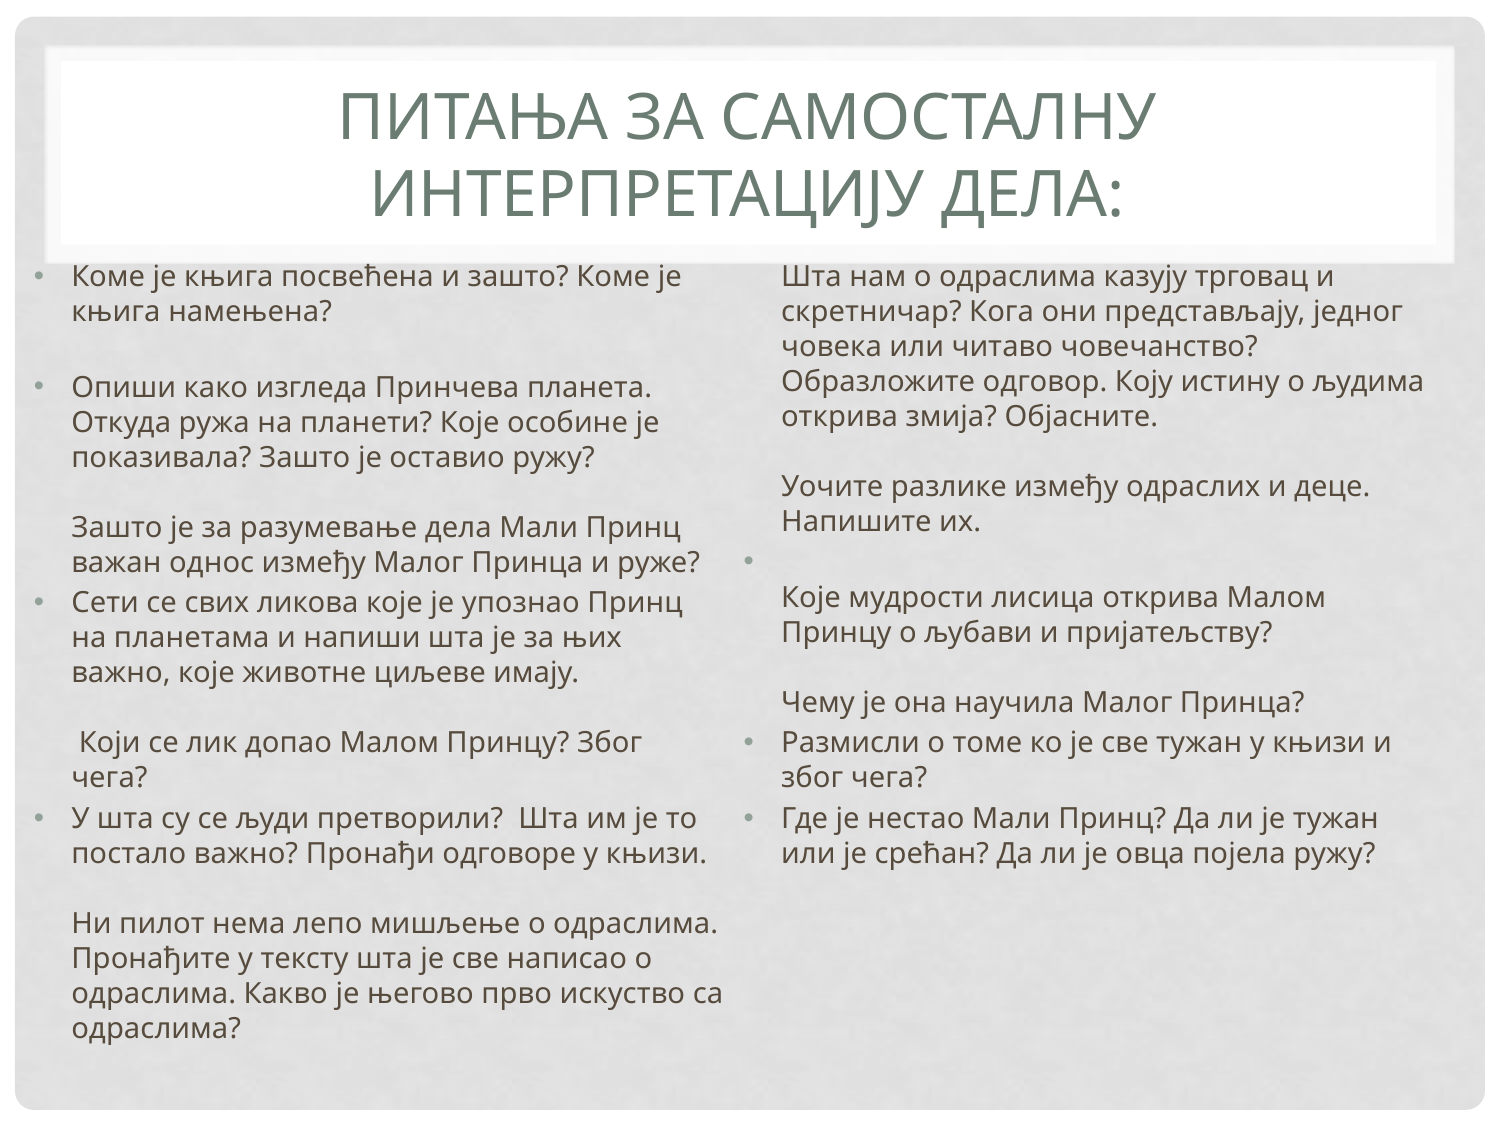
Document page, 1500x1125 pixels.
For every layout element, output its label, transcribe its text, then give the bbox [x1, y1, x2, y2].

list Коме је књига посвећена и зашто? Коме је књига намењена? Опиши како изгледа Принчева планета. Откуда ружа на планети? Које особине је показивала? Зашто је оставио ружу? Зашто је за разумевање дела Мали Принц важан однос између Малог Принца и руже? Сети се свих ликова које је упознао Принц на планетама и напиши шта је за њих важно, које животне циљеве имају. Који се лик допао Малом Принцу? Због чега? У шта су се људи претворили? Шта им је то постало важно? Пронађи одговоре у књизи. Ни пилот нема лепо мишљење о одраслима. Пронађите у тексту шта је све написао о одраслима. Какво је његово прво искуство са одраслима? Шта нам о одраслима казују трговац и скретничар? Кога они представљају, једног човека или читаво човечанство? Образложите одговор. Коју истину о људима открива змија? Објасните. Уочите разлике између одраслих и деце. Напишите их. Које мудрости лисица открива Малом Принцу о љубави и пријатељству? Чему је она научила Малог Принца? Размисли о томе ко је све тужан у књизи и због чега? Где је нестао Мали Принц? Да ли је тужан или је срећан? Да ли је овца појела ружу? [0, 249, 1450, 1100]
title Питања за самосталну интерпретацију дела: [69, 66, 1425, 238]
